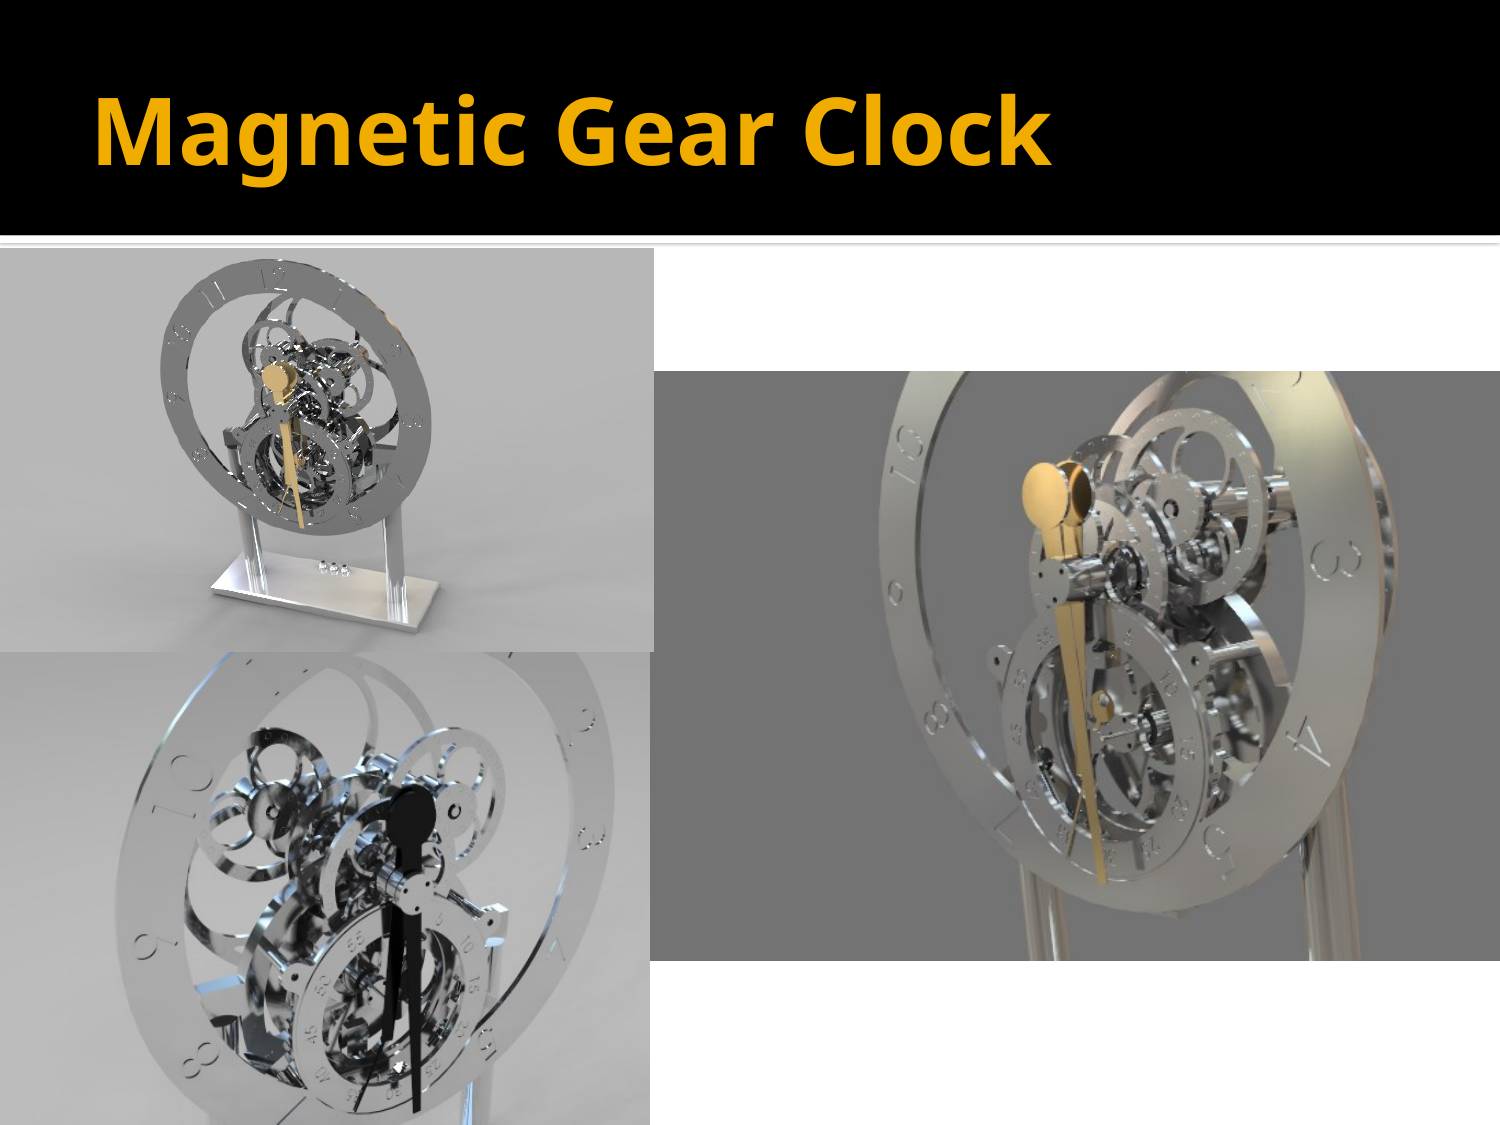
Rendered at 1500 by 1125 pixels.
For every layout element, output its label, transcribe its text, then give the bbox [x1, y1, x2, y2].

title Magnetic Gear Clock [75, 25, 1425, 231]
picture [0, 248, 1500, 1125]
